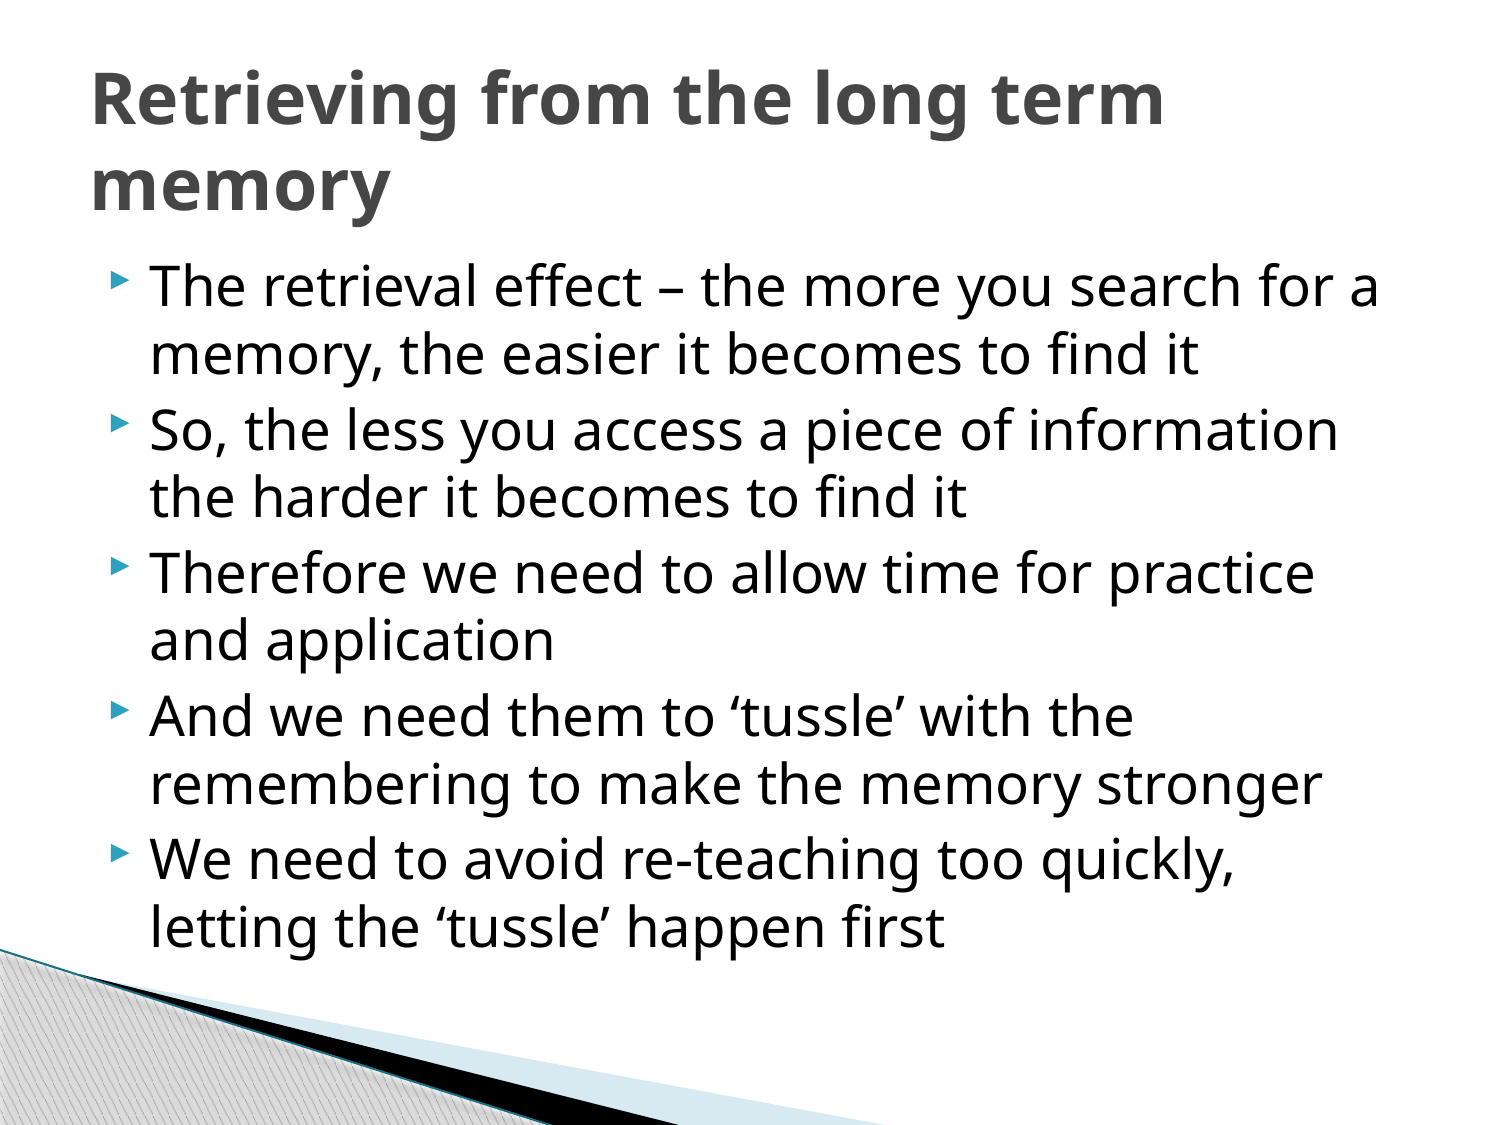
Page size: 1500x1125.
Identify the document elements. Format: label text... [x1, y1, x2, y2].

list The retrieval effect – the more you search for a memory, the easier it becomes to find it So, the less you access a piece of information the harder it becomes to find it Therefore we need to allow time for practice and application And we need them to ‘tussle’ with the remembering to make the memory stronger We need to avoid re-teaching too quickly, letting the ‘tussle’ happen first [75, 243, 1425, 986]
title Retrieving from the long term memory [75, 45, 1425, 233]
